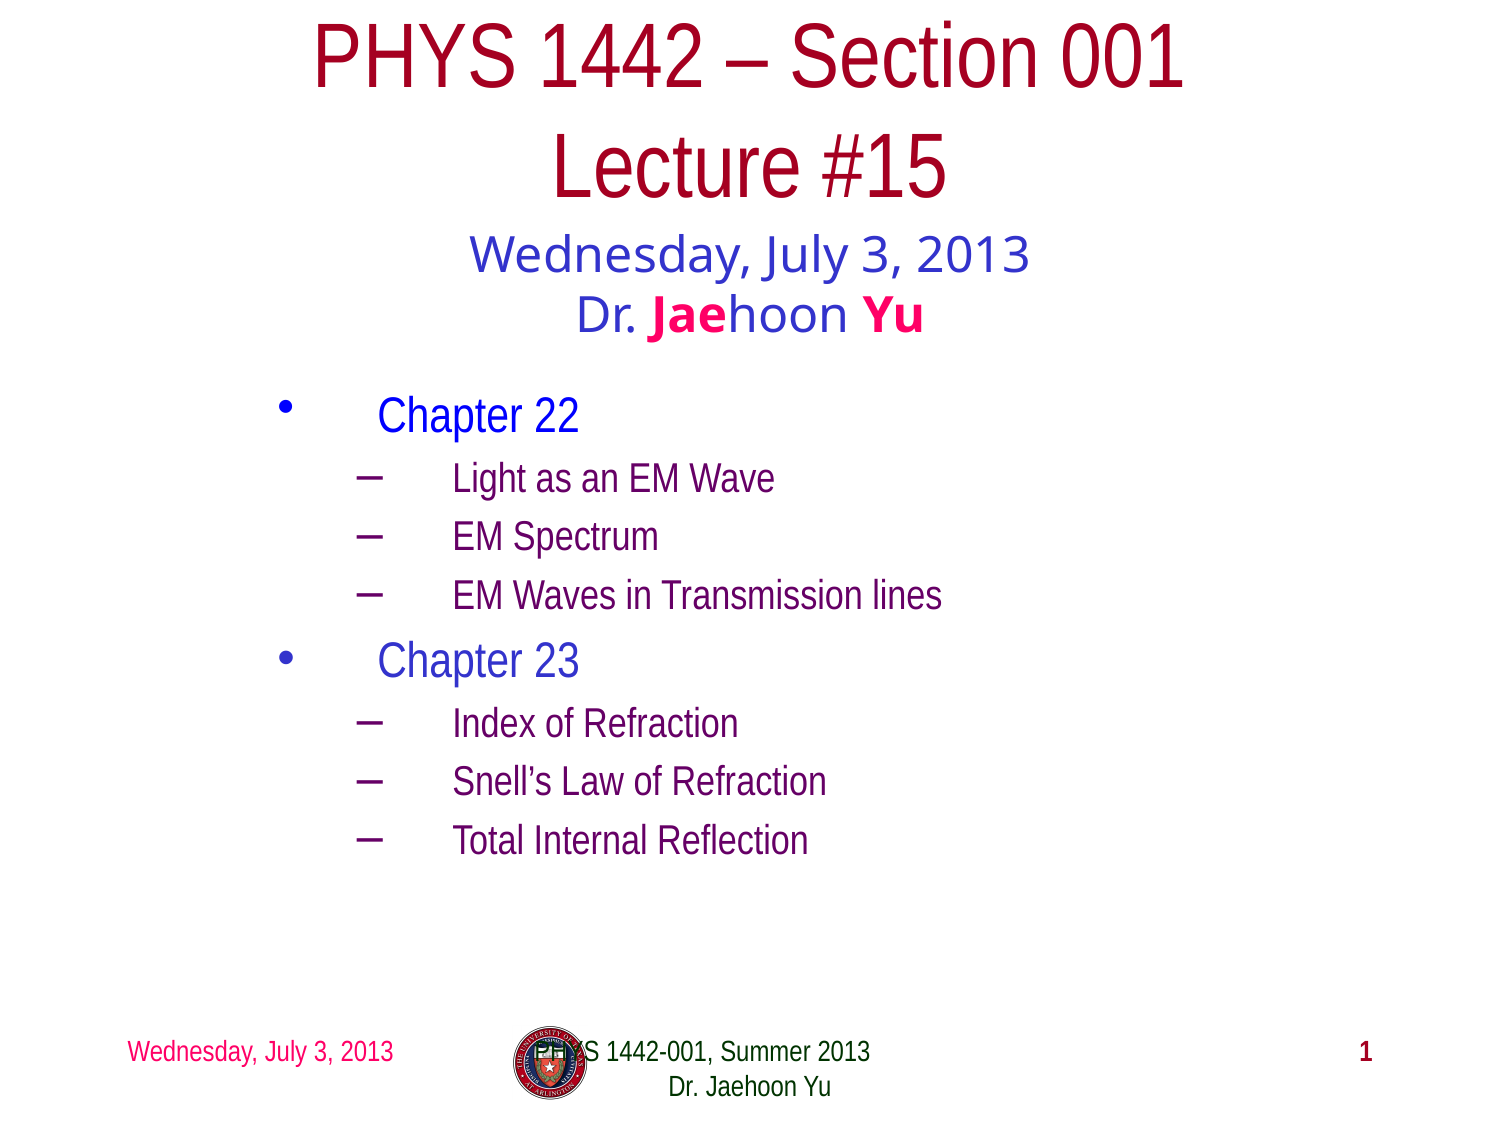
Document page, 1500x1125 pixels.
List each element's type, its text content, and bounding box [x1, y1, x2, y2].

text_box Wednesday, July 3, 2013 Dr. Jaehoon Yu [454, 215, 1046, 350]
slide_number 1 [1074, 1024, 1388, 1101]
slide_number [112, 1024, 426, 1101]
text_box Chapter 22 Light as an EM Wave EM Spectrum EM Waves in Transmission lines Chapter 23 Index of Refraction Snell’s Law of Refraction Total Internal Reflection [262, 375, 1282, 1013]
footer PHYS 1442-001, Summer 2013 Dr. Jaehoon Yu [512, 1024, 988, 1101]
title PHYS 1442 – Section 001 Lecture #15 [112, 37, 1388, 176]
